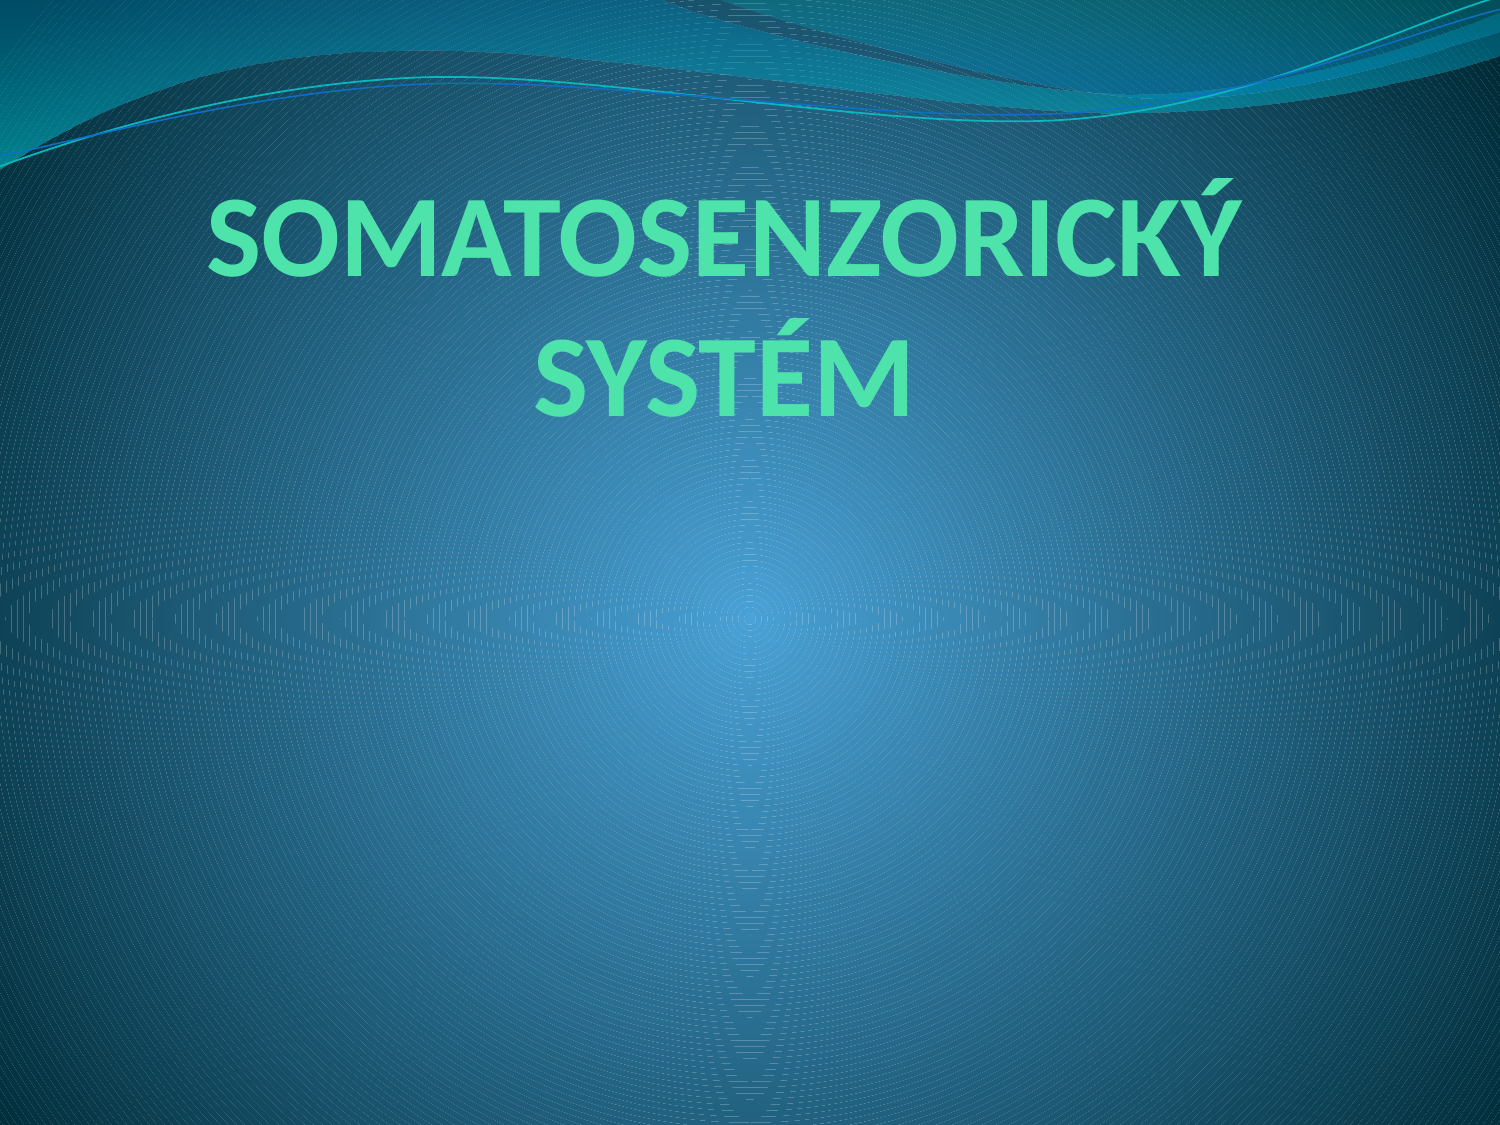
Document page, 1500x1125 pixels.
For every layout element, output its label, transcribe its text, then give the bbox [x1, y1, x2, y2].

title SOMATOSENZORICKÝ SYSTÉM [86, 215, 1363, 440]
